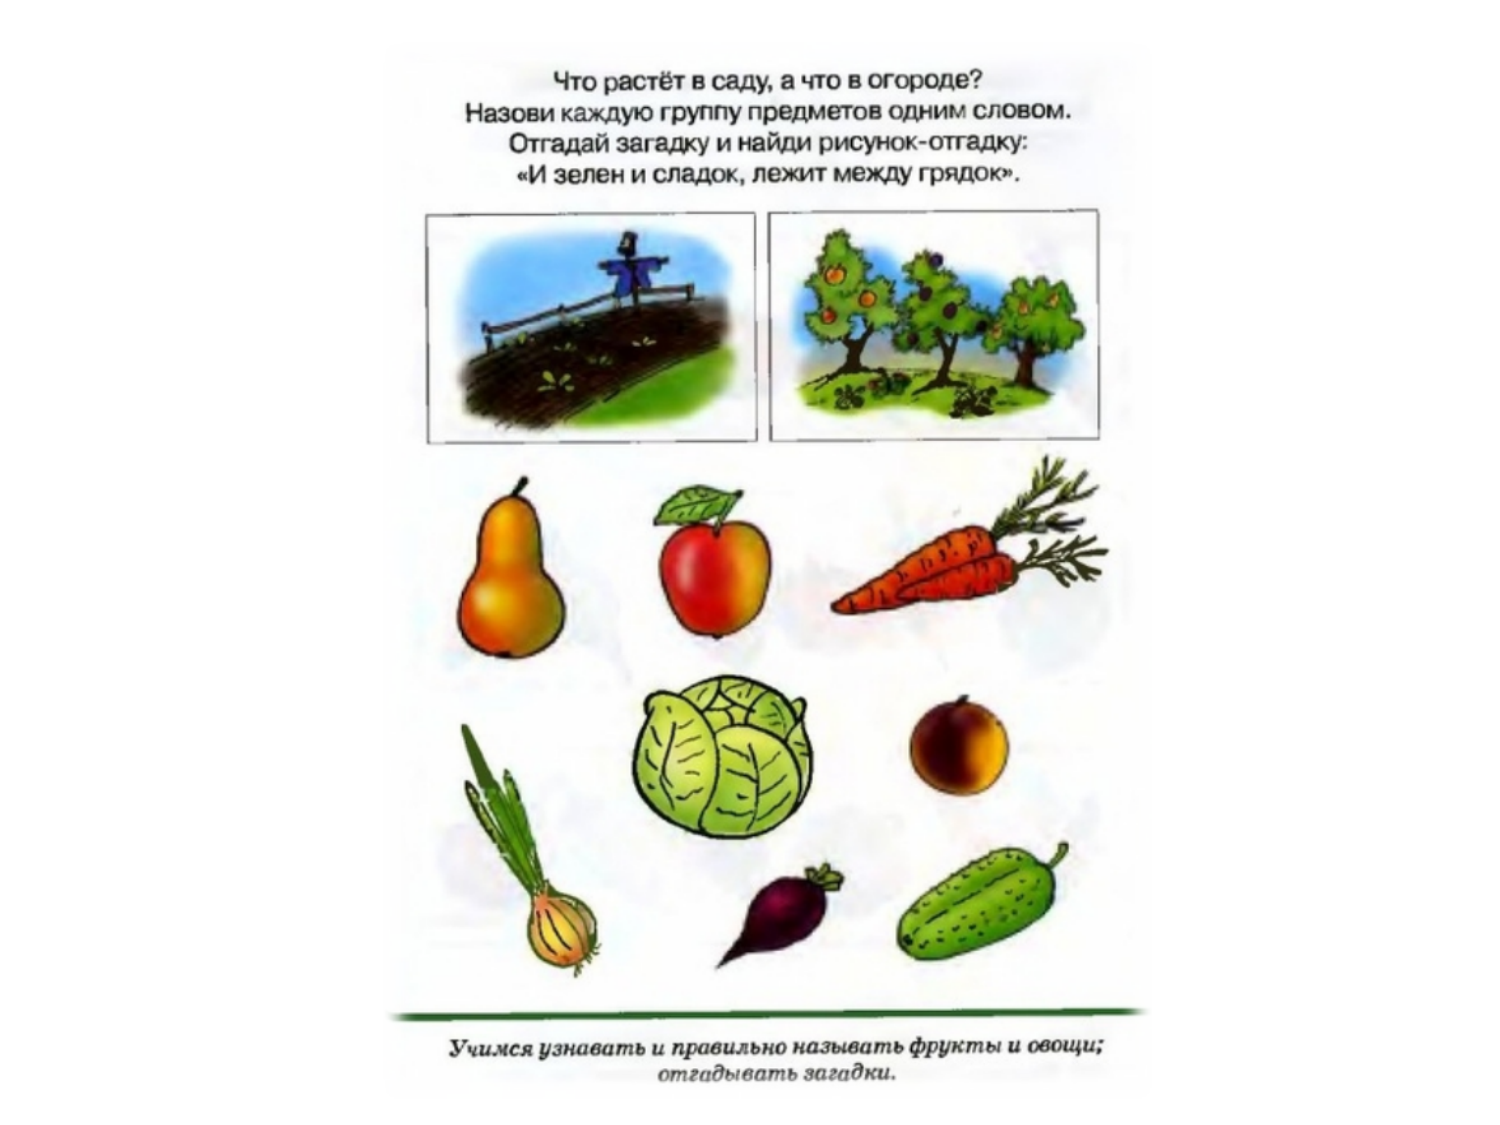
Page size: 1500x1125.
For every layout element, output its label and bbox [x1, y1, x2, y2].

picture [383, 42, 1152, 1099]
